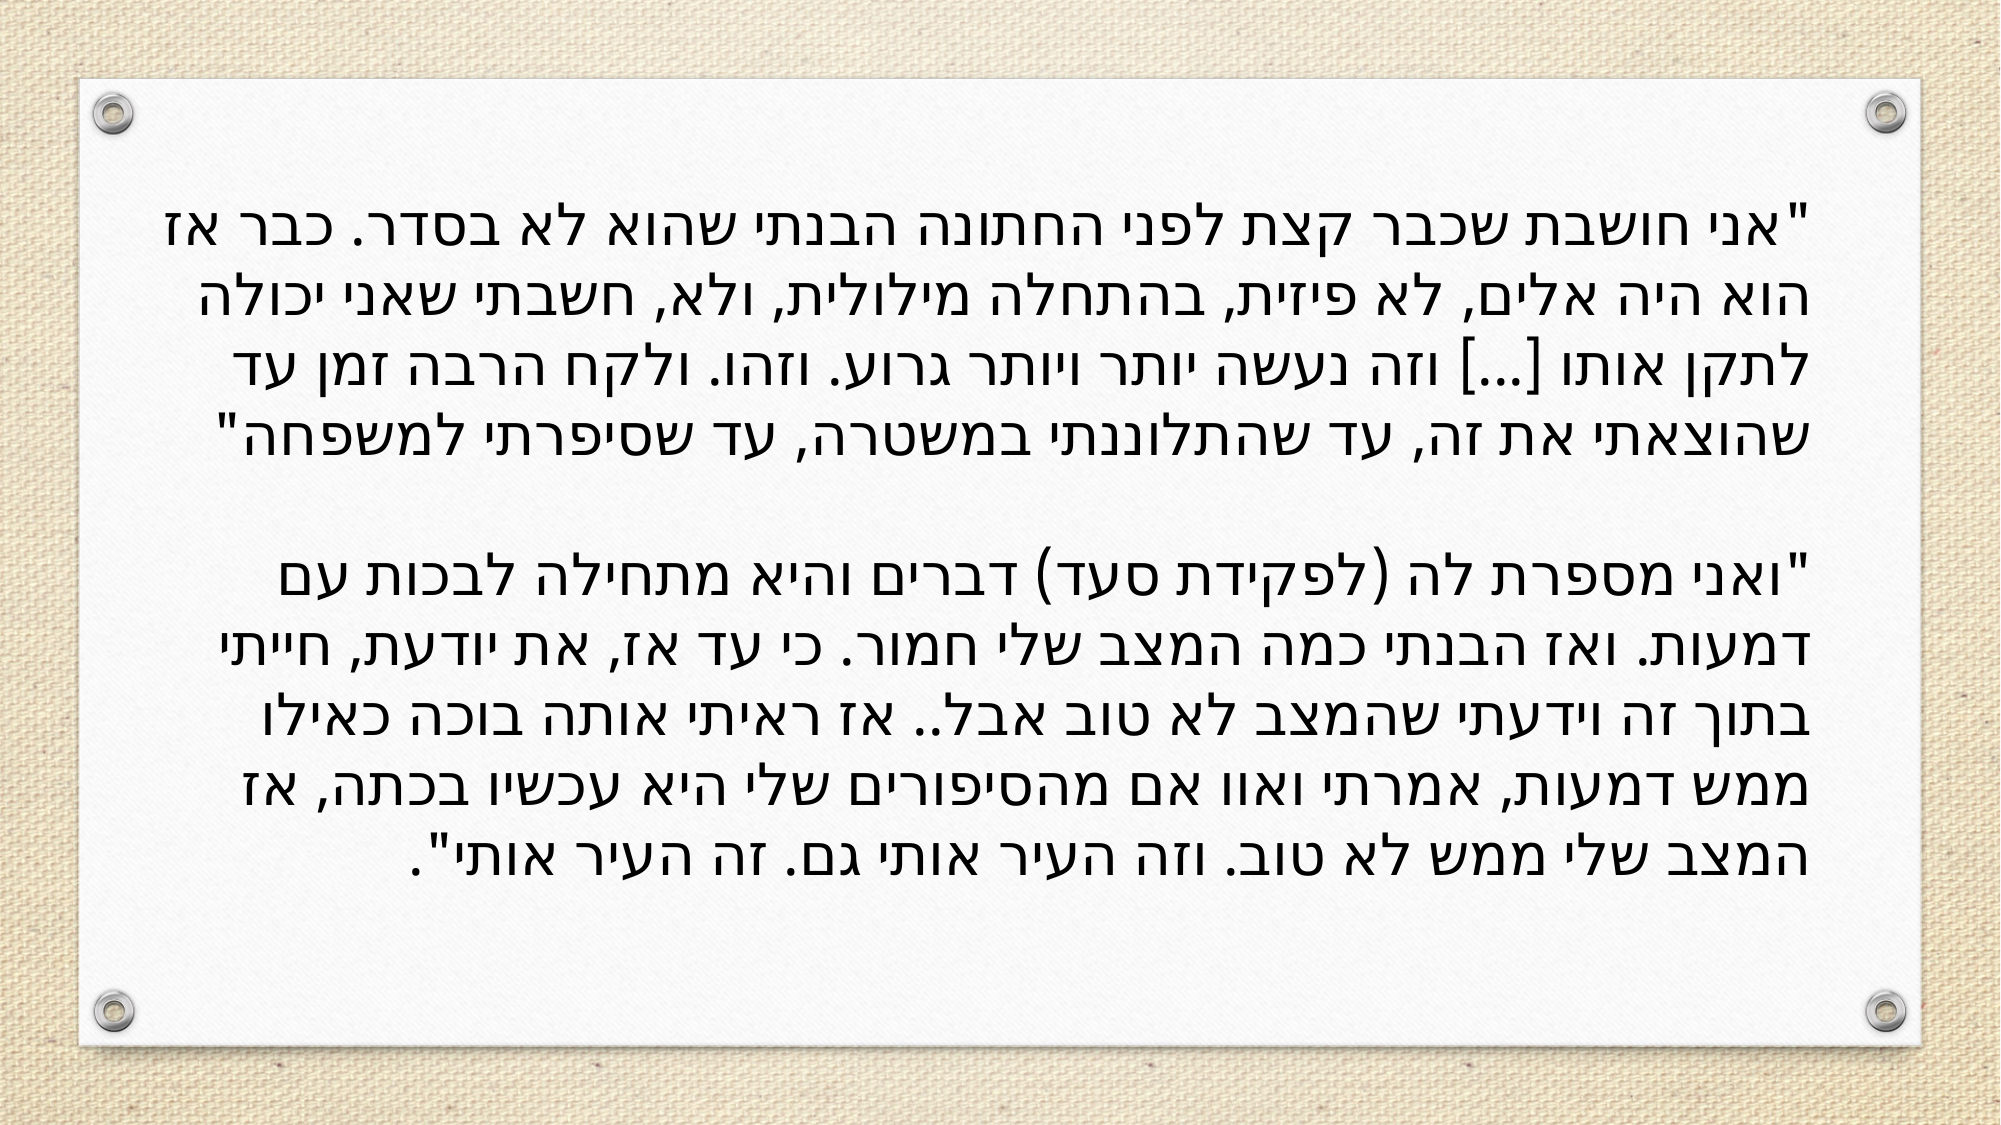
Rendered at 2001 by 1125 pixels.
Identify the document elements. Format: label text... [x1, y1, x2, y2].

text_box "אני חושבת שכבר קצת לפני החתונה הבנתי שהוא לא בסדר. כבר אז הוא היה אלים, לא פיזית, בהתחלה מילולית, ולא, חשבתי שאני יכולה לתקן אותו [...] וזה נעשה יותר ויותר גרוע. וזהו. ולקח הרבה זמן עד שהוצאתי את זה, עד שהתלוננתי במשטרה, עד שסיפרתי למשפחה" "ואני מספרת לה (לפקידת סעד) דברים והיא מתחילה לבכות עם דמעות. ואז הבנתי כמה המצב שלי חמור. כי עד אז, את יודעת, חייתי בתוך זה וידעתי שהמצב לא טוב אבל.. אז ראיתי אותה בוכה כאילו ממש דמעות, אמרתי ואוו אם מהסיפורים שלי היא עכשיו בכתה, אז המצב שלי ממש לא טוב. וזה העיר אותי גם. זה העיר אותי". [122, 119, 1828, 1125]
picture [0, 0, 2001, 1125]
